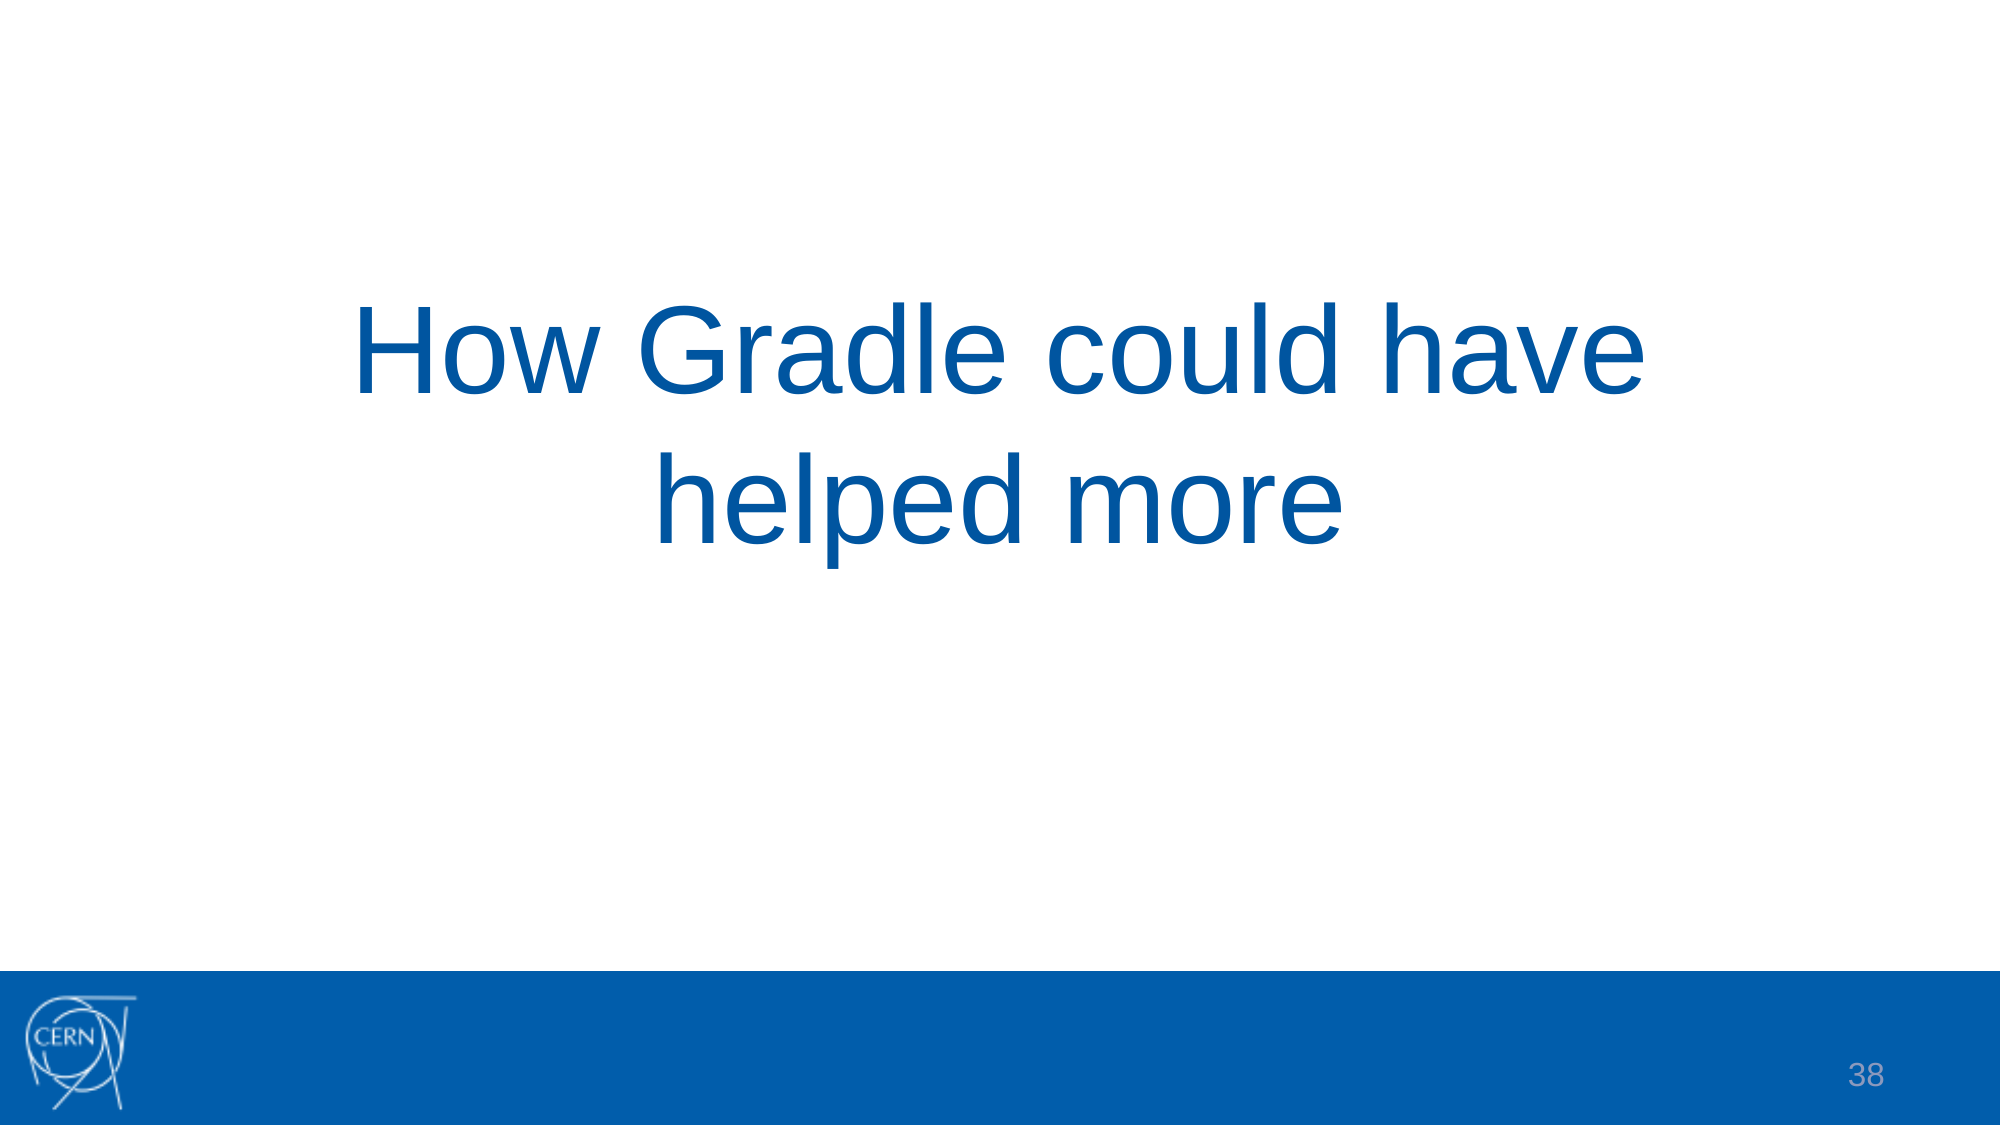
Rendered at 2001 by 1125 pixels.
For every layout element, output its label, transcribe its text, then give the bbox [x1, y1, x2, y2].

slide_number 38 [1790, 1042, 1900, 1103]
title How Gradle could have helped more [249, 184, 1750, 576]
